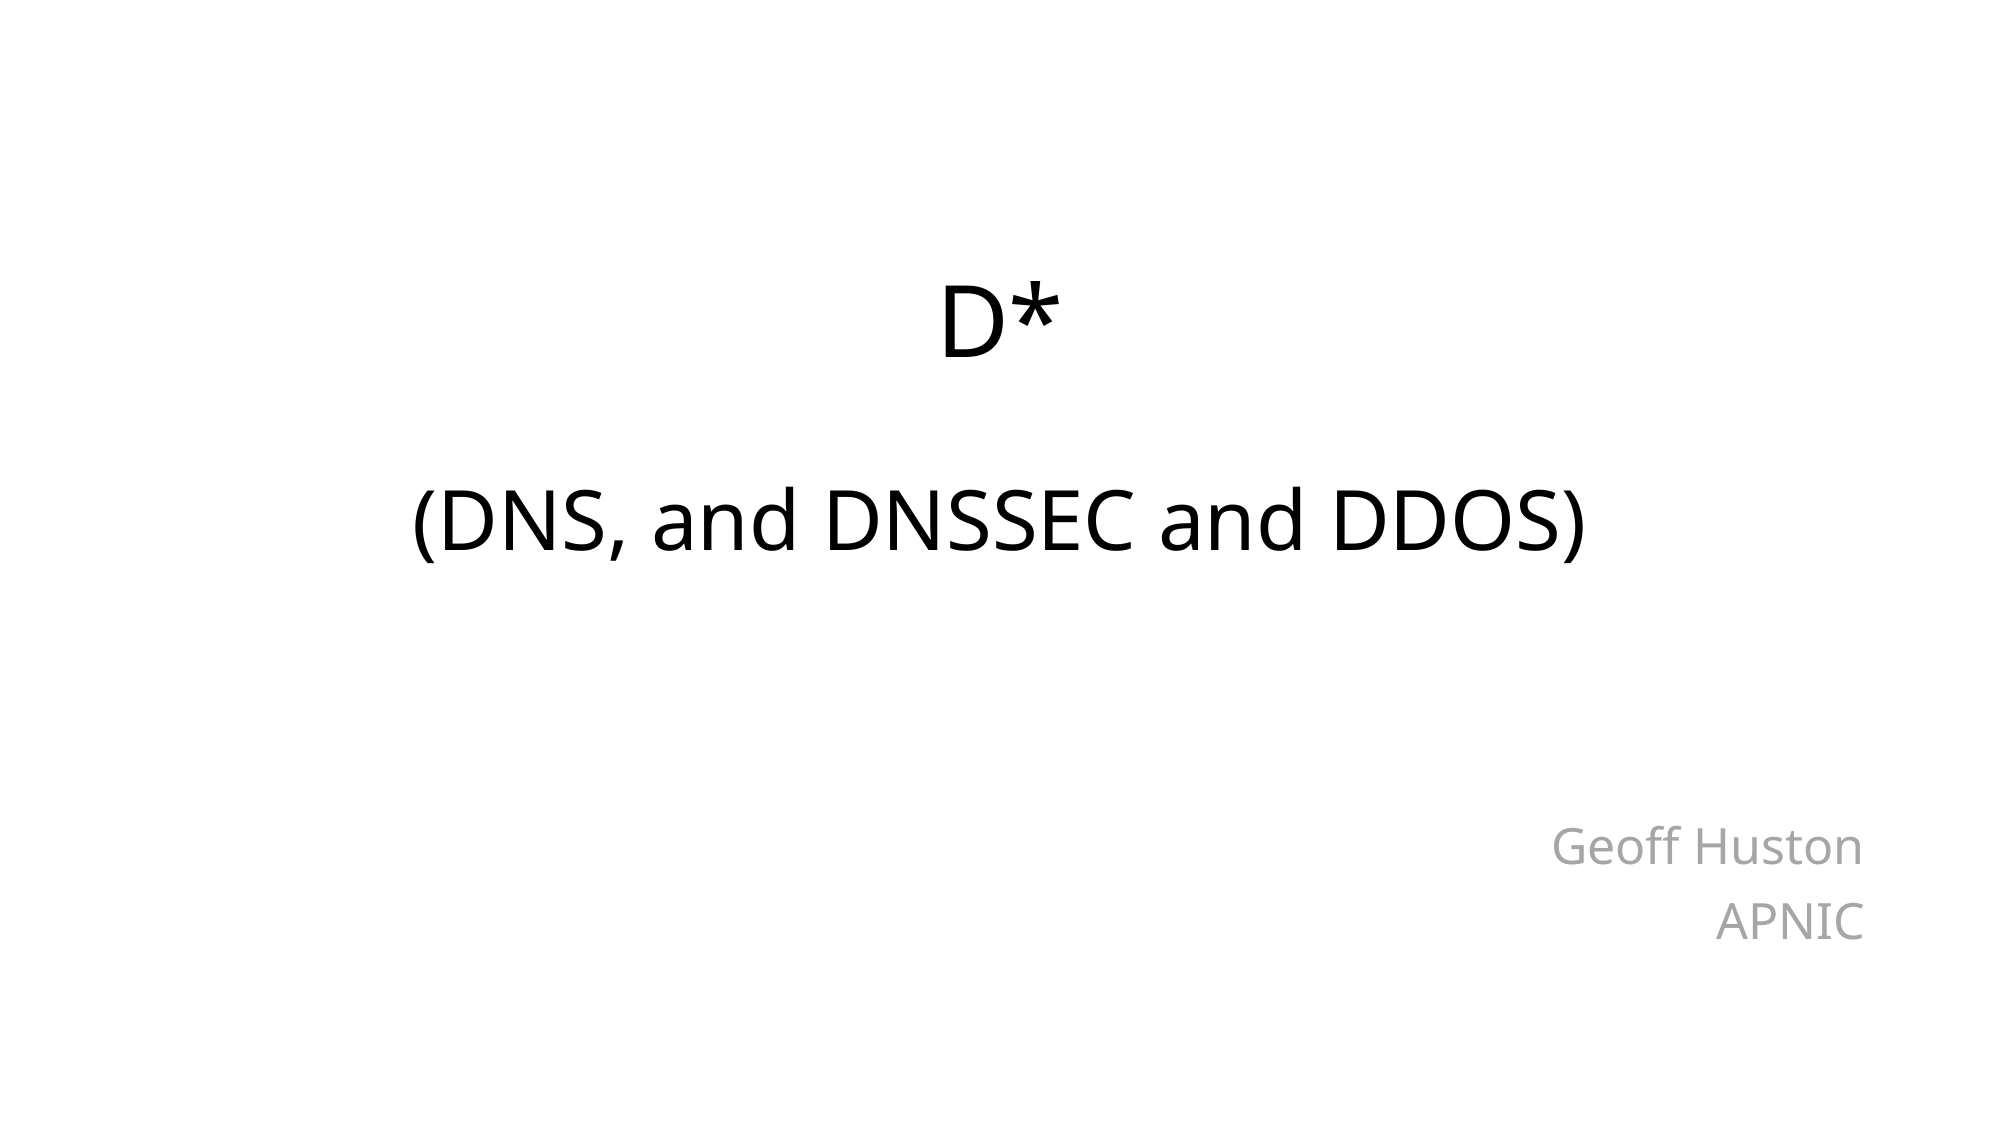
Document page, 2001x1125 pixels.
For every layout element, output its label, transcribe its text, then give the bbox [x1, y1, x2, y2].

title D* (DNS, and DNSSEC and DDOS) [249, 184, 1750, 576]
subtitle Geoff Huston APNIC [379, 813, 1880, 1086]
